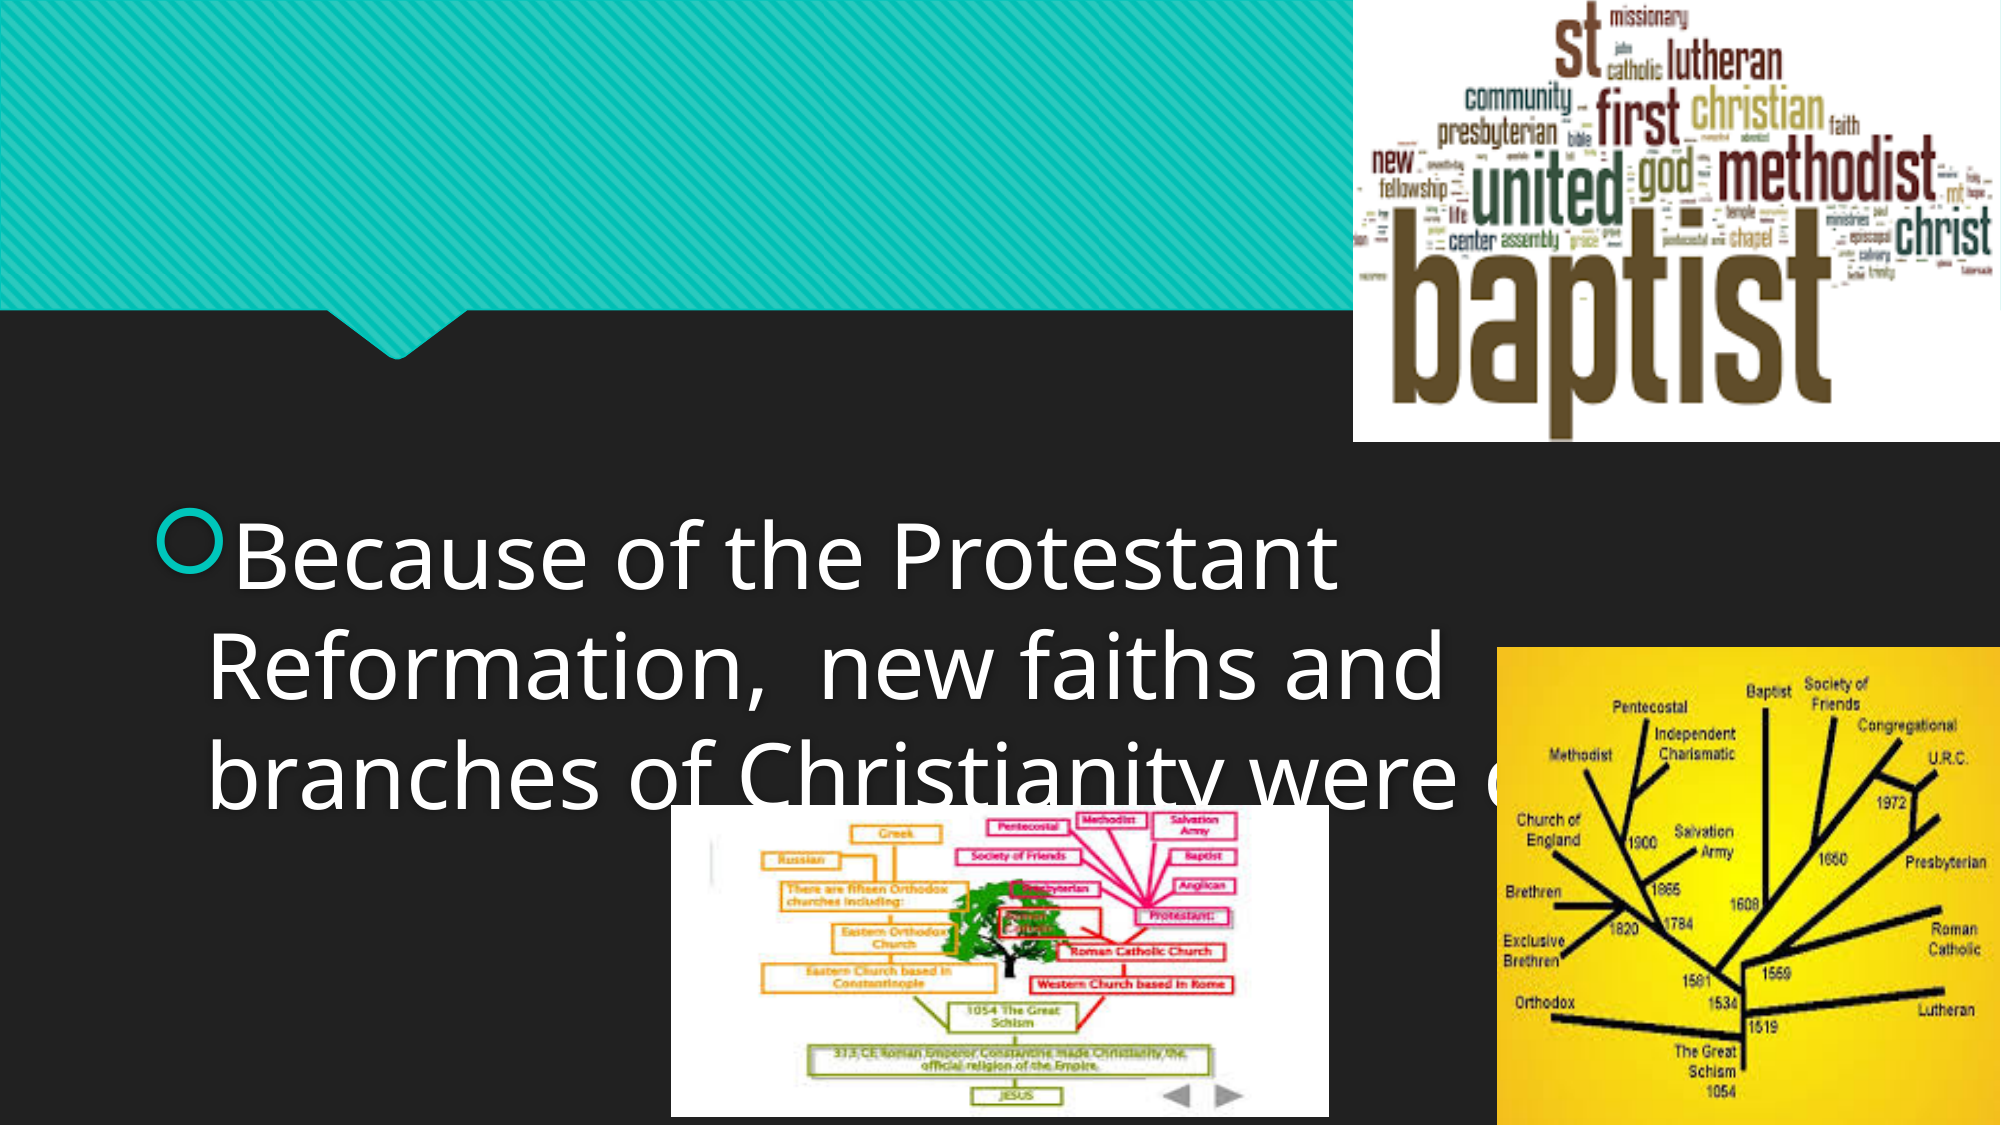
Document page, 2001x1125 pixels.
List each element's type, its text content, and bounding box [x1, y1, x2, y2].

picture [1497, 646, 2000, 1125]
picture [1352, 0, 2000, 442]
list Because of the Protestant Reformation, new faiths and branches of Christianity were created. [134, 364, 1866, 962]
picture [670, 805, 1330, 1117]
